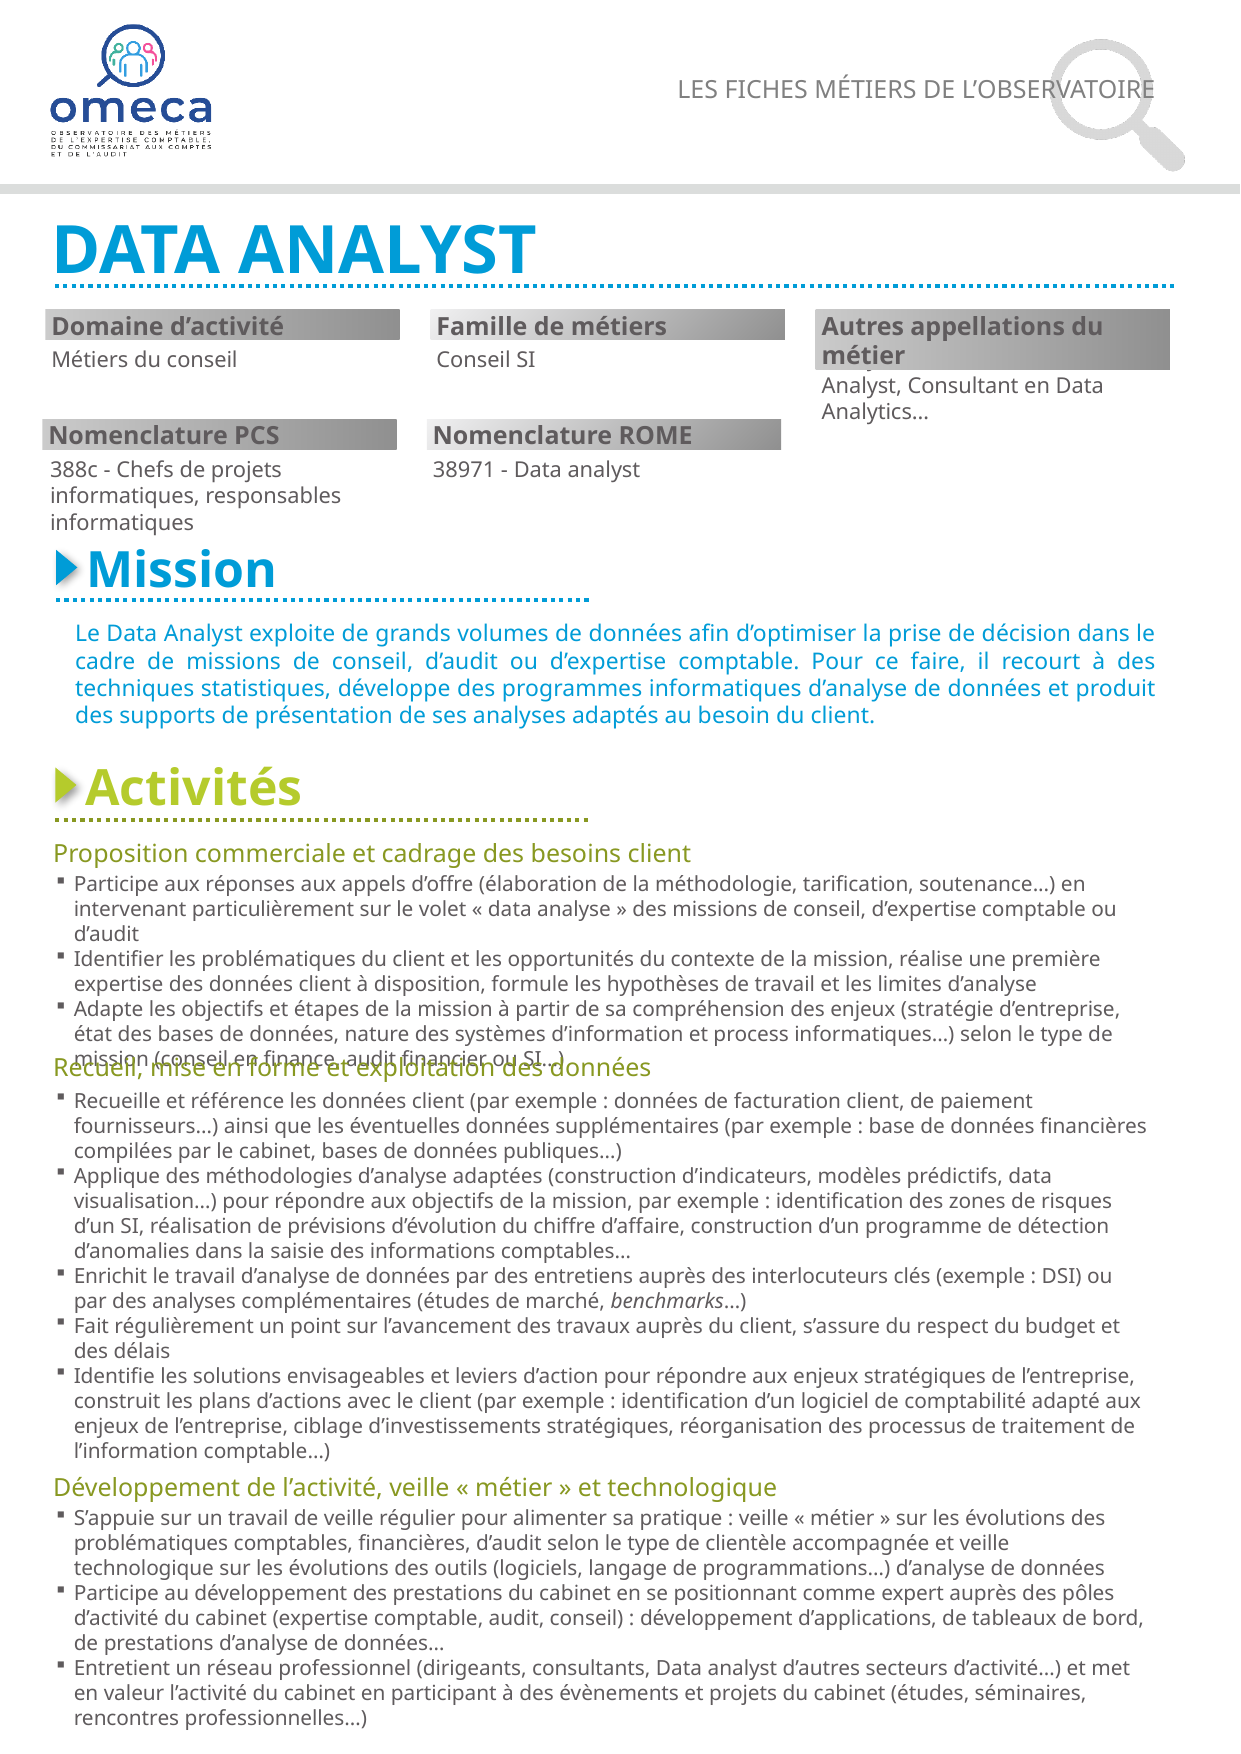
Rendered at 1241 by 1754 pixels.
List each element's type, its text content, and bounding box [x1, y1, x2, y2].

text_box Nomenclature ROME [426, 419, 782, 450]
text_box Conseil SI [430, 345, 931, 373]
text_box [671, 25, 1200, 185]
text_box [38, 1044, 1164, 1463]
text_box Domaine d’activité [45, 309, 400, 340]
picture [38, 14, 223, 167]
text_box Autres appellations du métier [815, 309, 1170, 370]
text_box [38, 1464, 1164, 1739]
text_box 38971 - Data analyst [426, 455, 928, 482]
text_box Nomenclature PCS [42, 419, 397, 450]
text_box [55, 537, 1173, 738]
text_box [38, 829, 1164, 1043]
text_box Analyste de données, Business Analyst, Consultant en Data Analytics… [815, 370, 1170, 424]
text_box [20, 388, 1212, 522]
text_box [45, 206, 1178, 288]
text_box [55, 755, 522, 817]
text_box Métiers du conseil [45, 345, 430, 373]
text_box Famille de métiers [430, 309, 785, 340]
text_box 388c - Chefs de projets informatiques, responsables informatiques [44, 455, 399, 535]
